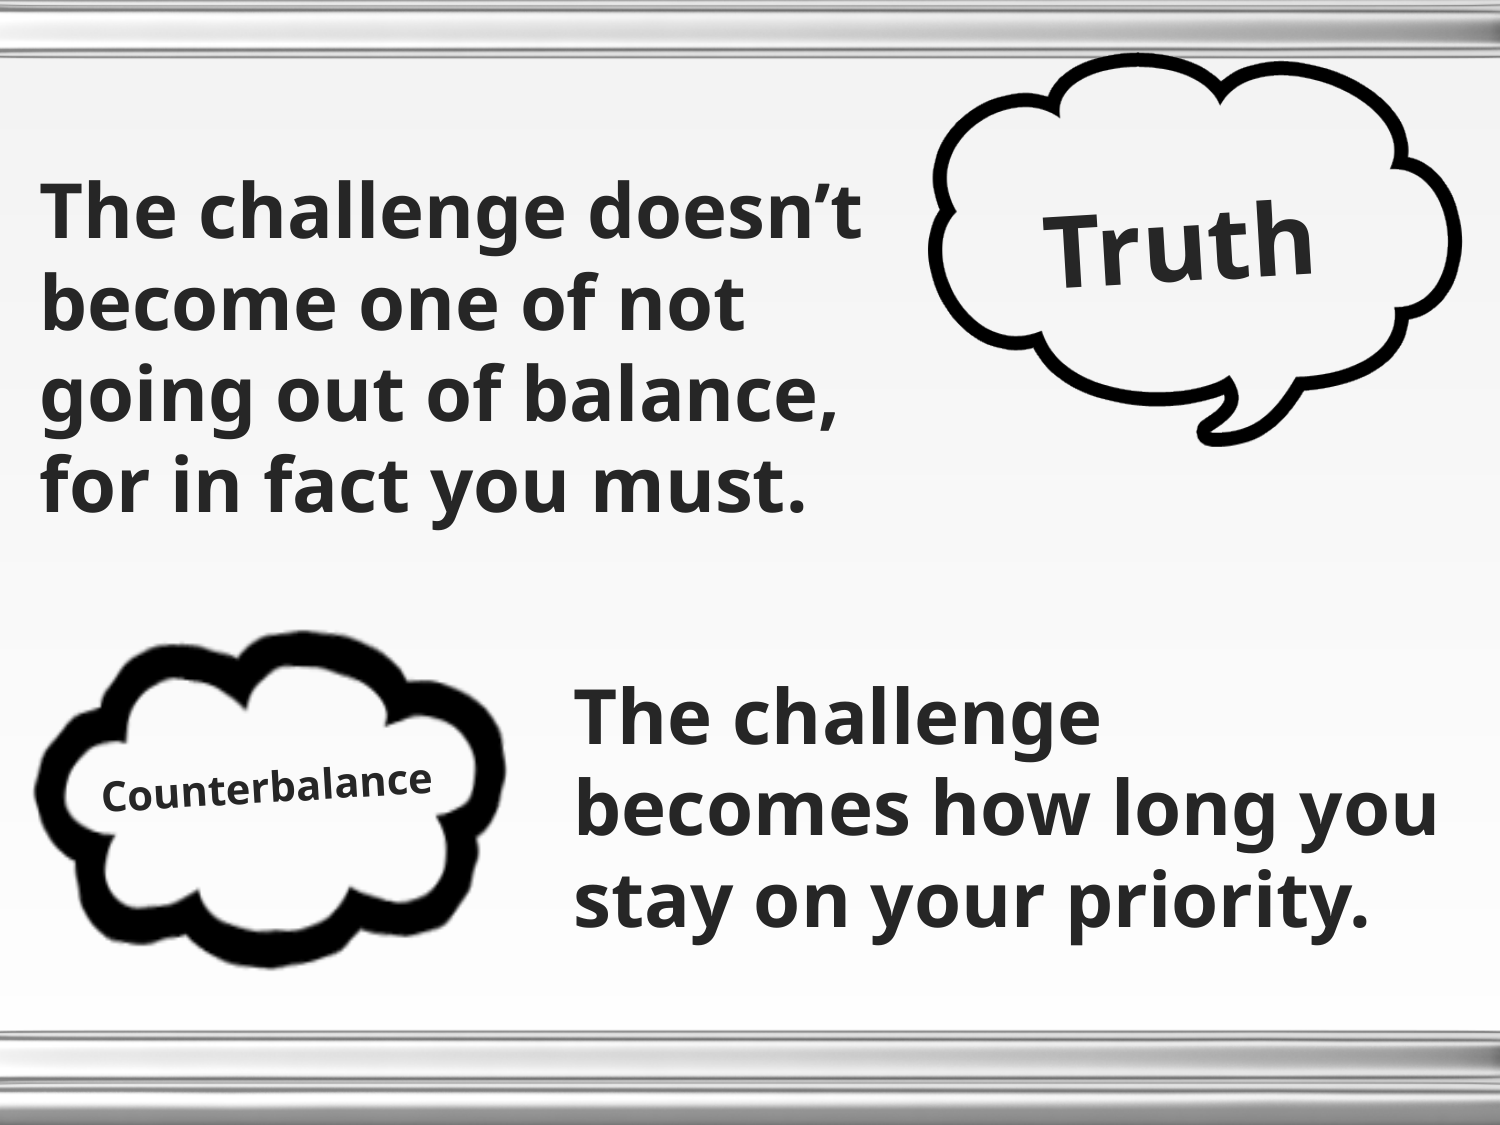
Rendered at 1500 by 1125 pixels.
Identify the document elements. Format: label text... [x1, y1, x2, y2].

text_box The challenge doesn’t become one of not going out of balance, for in fact you must. [25, 155, 913, 543]
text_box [0, 562, 551, 1010]
picture [0, 1013, 1500, 1125]
picture [0, 0, 1500, 481]
text_box The challenge becomes how long you stay on your priority. [558, 660, 1461, 963]
